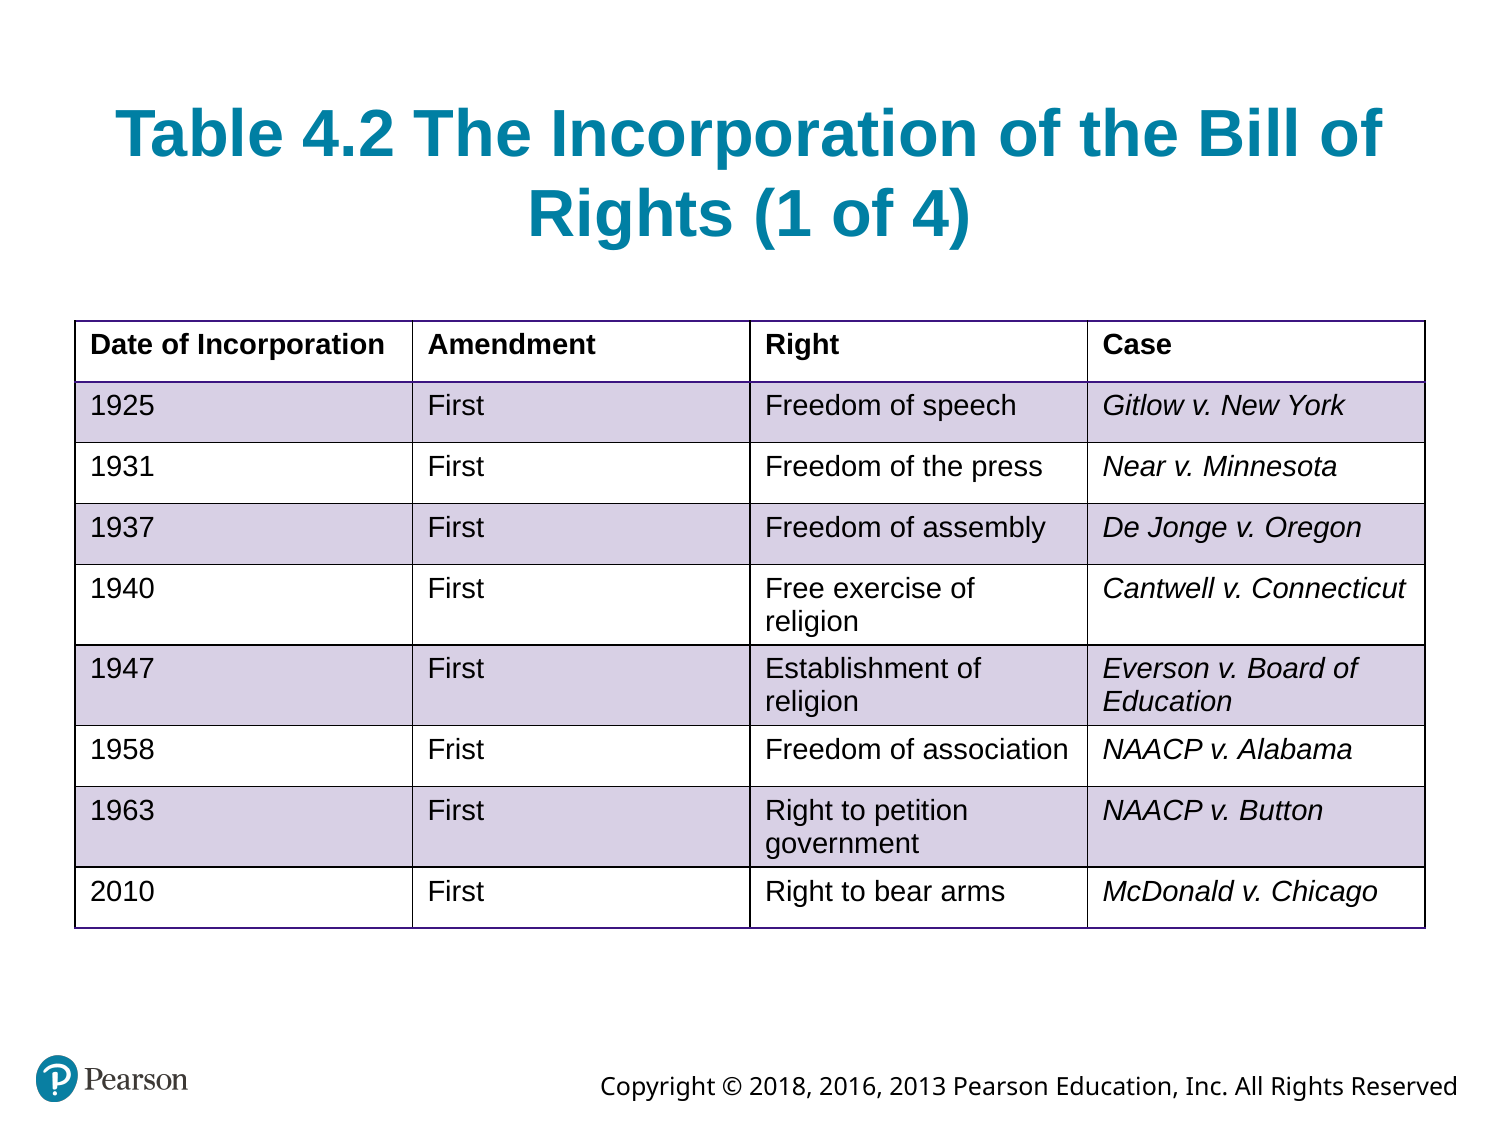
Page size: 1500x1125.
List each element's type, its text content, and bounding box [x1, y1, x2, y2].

table_cell Gitlow v. New York [1088, 383, 1424, 442]
table_header Right [751, 322, 1087, 381]
table_cell 2010 [76, 868, 412, 927]
table_cell Right to bear arms [751, 868, 1087, 927]
table_cell NAACP v. Alabama [1088, 726, 1424, 786]
table_cell First [413, 787, 749, 866]
table_cell NAACP v. Button [1088, 787, 1424, 866]
table_cell Right to petition government [751, 787, 1087, 866]
table_cell Freedom of association [751, 726, 1087, 786]
table_header Amendment [413, 322, 749, 381]
table_header Case [1088, 322, 1424, 381]
picture [36, 1088, 47, 1102]
table_cell First [413, 868, 749, 927]
table_cell 1963 [76, 787, 412, 866]
picture [62, 1055, 188, 1102]
table_cell Establishment of religion [751, 646, 1087, 725]
table_cell 1931 [76, 443, 412, 503]
table_cell De Jonge v. Oregon [1088, 504, 1424, 564]
table_cell First [413, 443, 749, 503]
table_cell First [413, 646, 749, 725]
table_cell First [413, 383, 749, 442]
table_cell 1925 [76, 383, 412, 442]
table_cell Freedom of assembly [751, 504, 1087, 564]
table_cell 1940 [76, 565, 412, 644]
table_cell 1947 [76, 646, 412, 725]
table_cell Everson v. Board of Education [1088, 646, 1424, 725]
table_header Date of Incorporation [76, 322, 412, 381]
table_cell Cantwell v. Connecticut [1088, 565, 1424, 644]
table_cell First [413, 565, 749, 644]
table_cell Freedom of the press [751, 443, 1087, 503]
table_cell First [413, 504, 749, 564]
table_cell McDonald v. Chicago [1088, 868, 1424, 927]
table_cell Free exercise of religion [751, 565, 1087, 644]
picture [36, 1055, 52, 1071]
table_cell 1937 [76, 504, 412, 564]
table_cell 1958 [76, 726, 412, 786]
title Table 4.2 The Incorporation of the Bill of Rights (1 of 4) [75, 44, 1425, 265]
table_cell Frist [413, 726, 749, 786]
table_cell Near v. Minnesota [1088, 443, 1424, 503]
picture [44, 1064, 70, 1089]
table_cell Freedom of speech [751, 383, 1087, 442]
